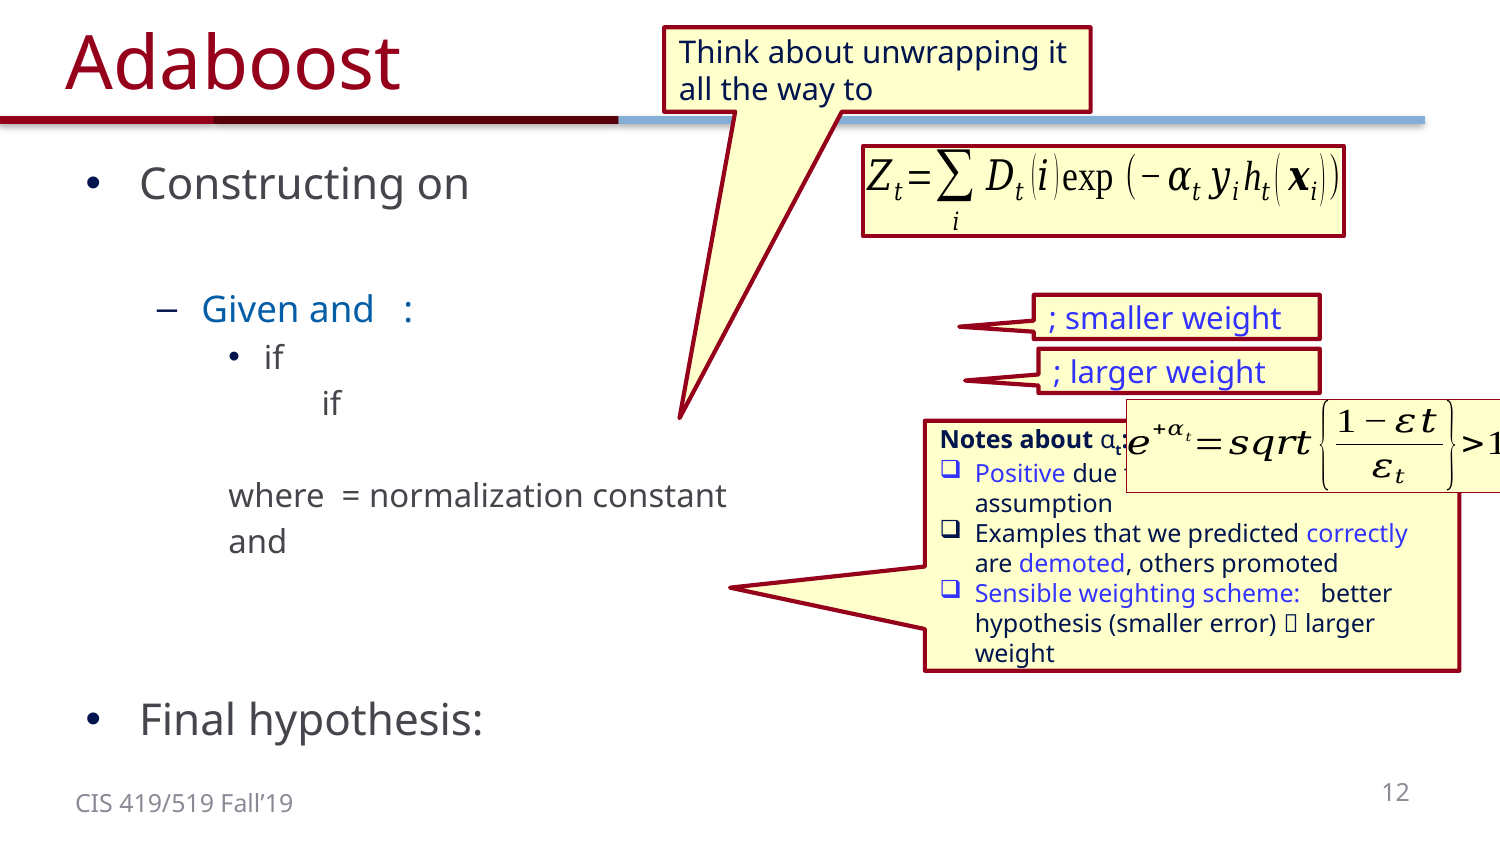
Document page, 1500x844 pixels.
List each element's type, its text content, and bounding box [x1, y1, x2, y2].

title Adaboost [50, 2, 1401, 117]
text_box Notes about αt: Positive due to the weak learning assumption Examples that we predicted correctly are demoted, others promoted Sensible weighting scheme: better hypothesis (smaller error)  larger weight [727, 418, 1462, 673]
slide_number 12 [1074, 770, 1425, 816]
